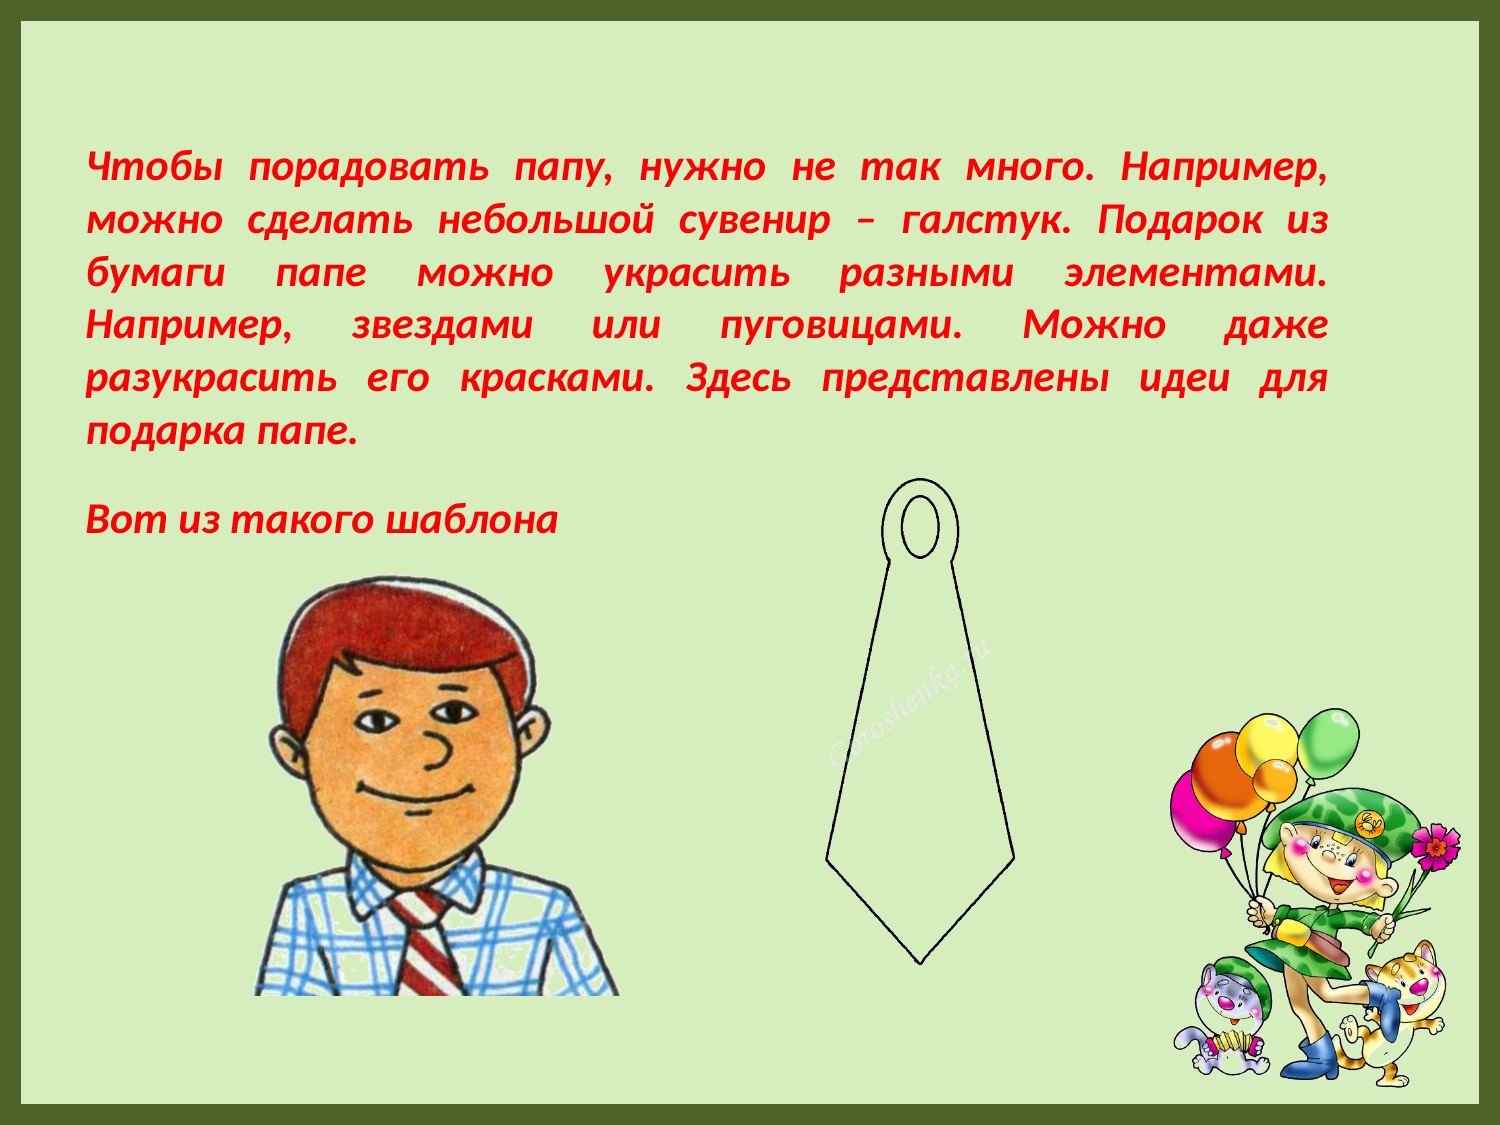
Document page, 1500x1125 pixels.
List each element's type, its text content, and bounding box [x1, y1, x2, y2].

picture [1163, 704, 1478, 1099]
picture [116, 538, 741, 997]
picture [749, 398, 1127, 998]
list Чтобы порадовать папу, нужно не так много. Например, можно сделать небольшой сувенир – галстук. Подарок из бумаги папе можно украсить разными элементами. Например, звездами или пуговицами. Можно даже разукрасить его красками. Здесь представлены идеи для подарка папе. Вот из такого шаблона [70, 128, 1346, 551]
